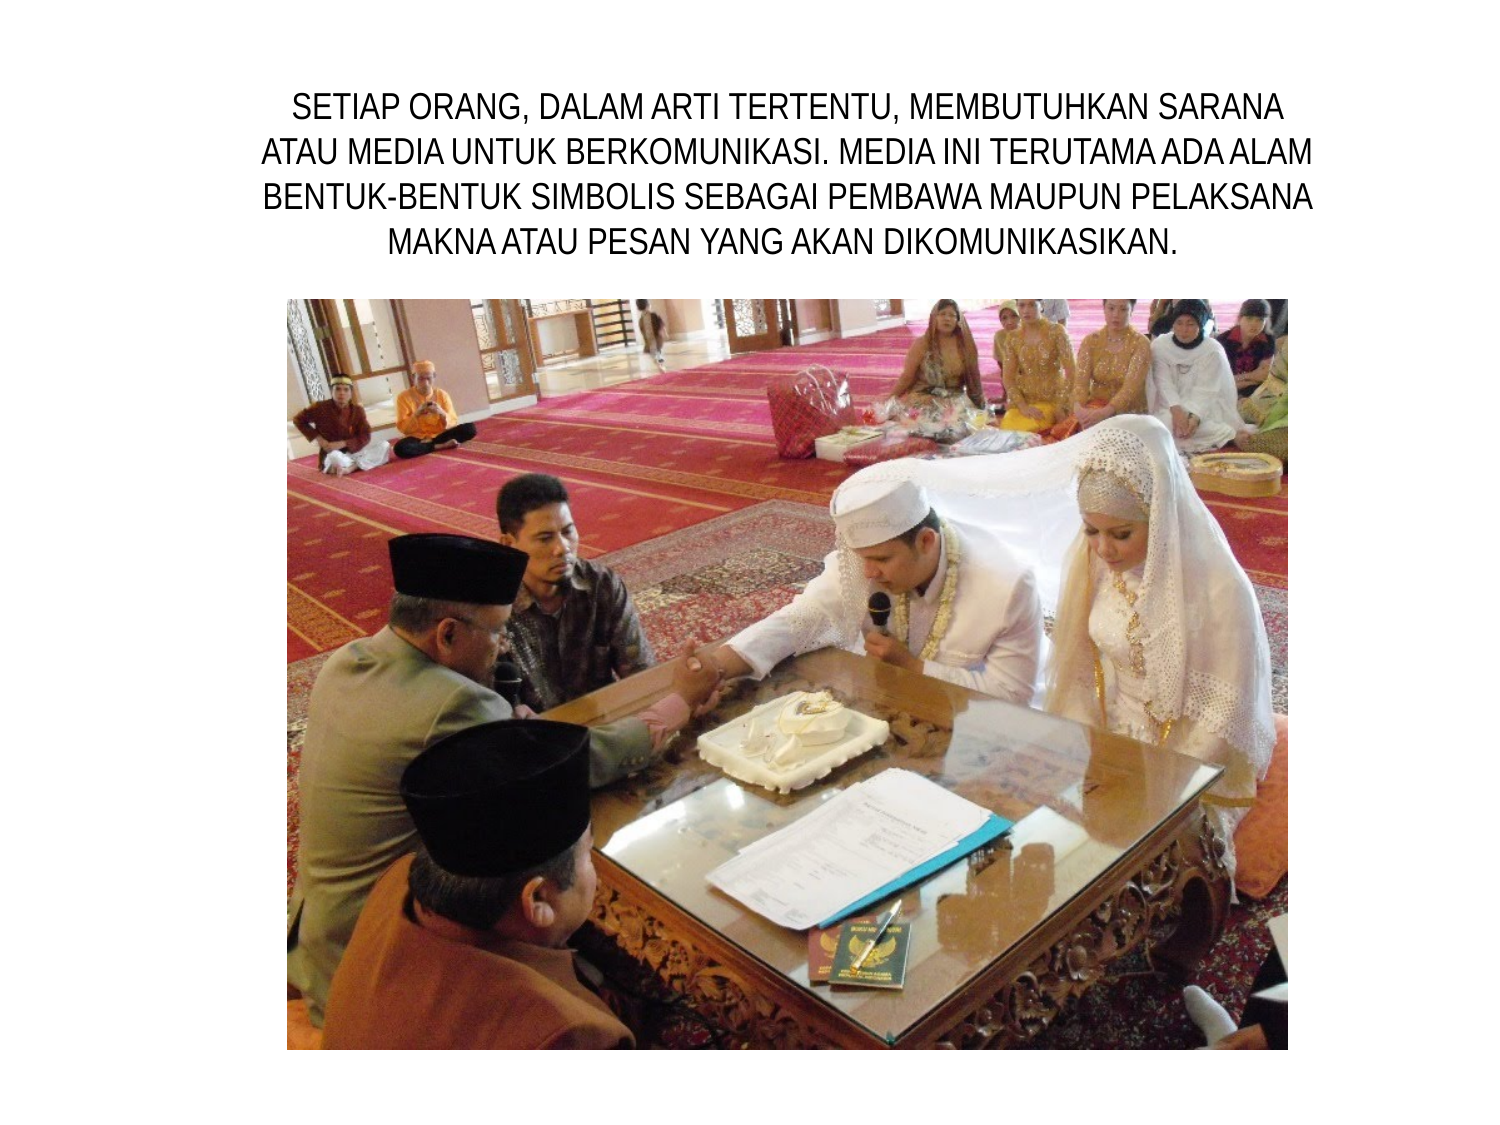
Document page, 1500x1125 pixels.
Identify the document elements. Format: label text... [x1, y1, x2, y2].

picture [287, 299, 1288, 1051]
text_box SETIAP ORANG, DALAM ARTI TERTENTU, MEMBUTUHKAN SARANA ATAU MEDIA UNTUK BERKOMUNIKASI. MEDIA INI TERUTAMA ADA ALAM BENTUK-BENTUK SIMBOLIS SEBAGAI PEMBAWA MAUPUN PELAKSANA MAKNA ATAU PESAN YANG AKAN DIKOMUNIKASIKAN. [237, 74, 1338, 270]
